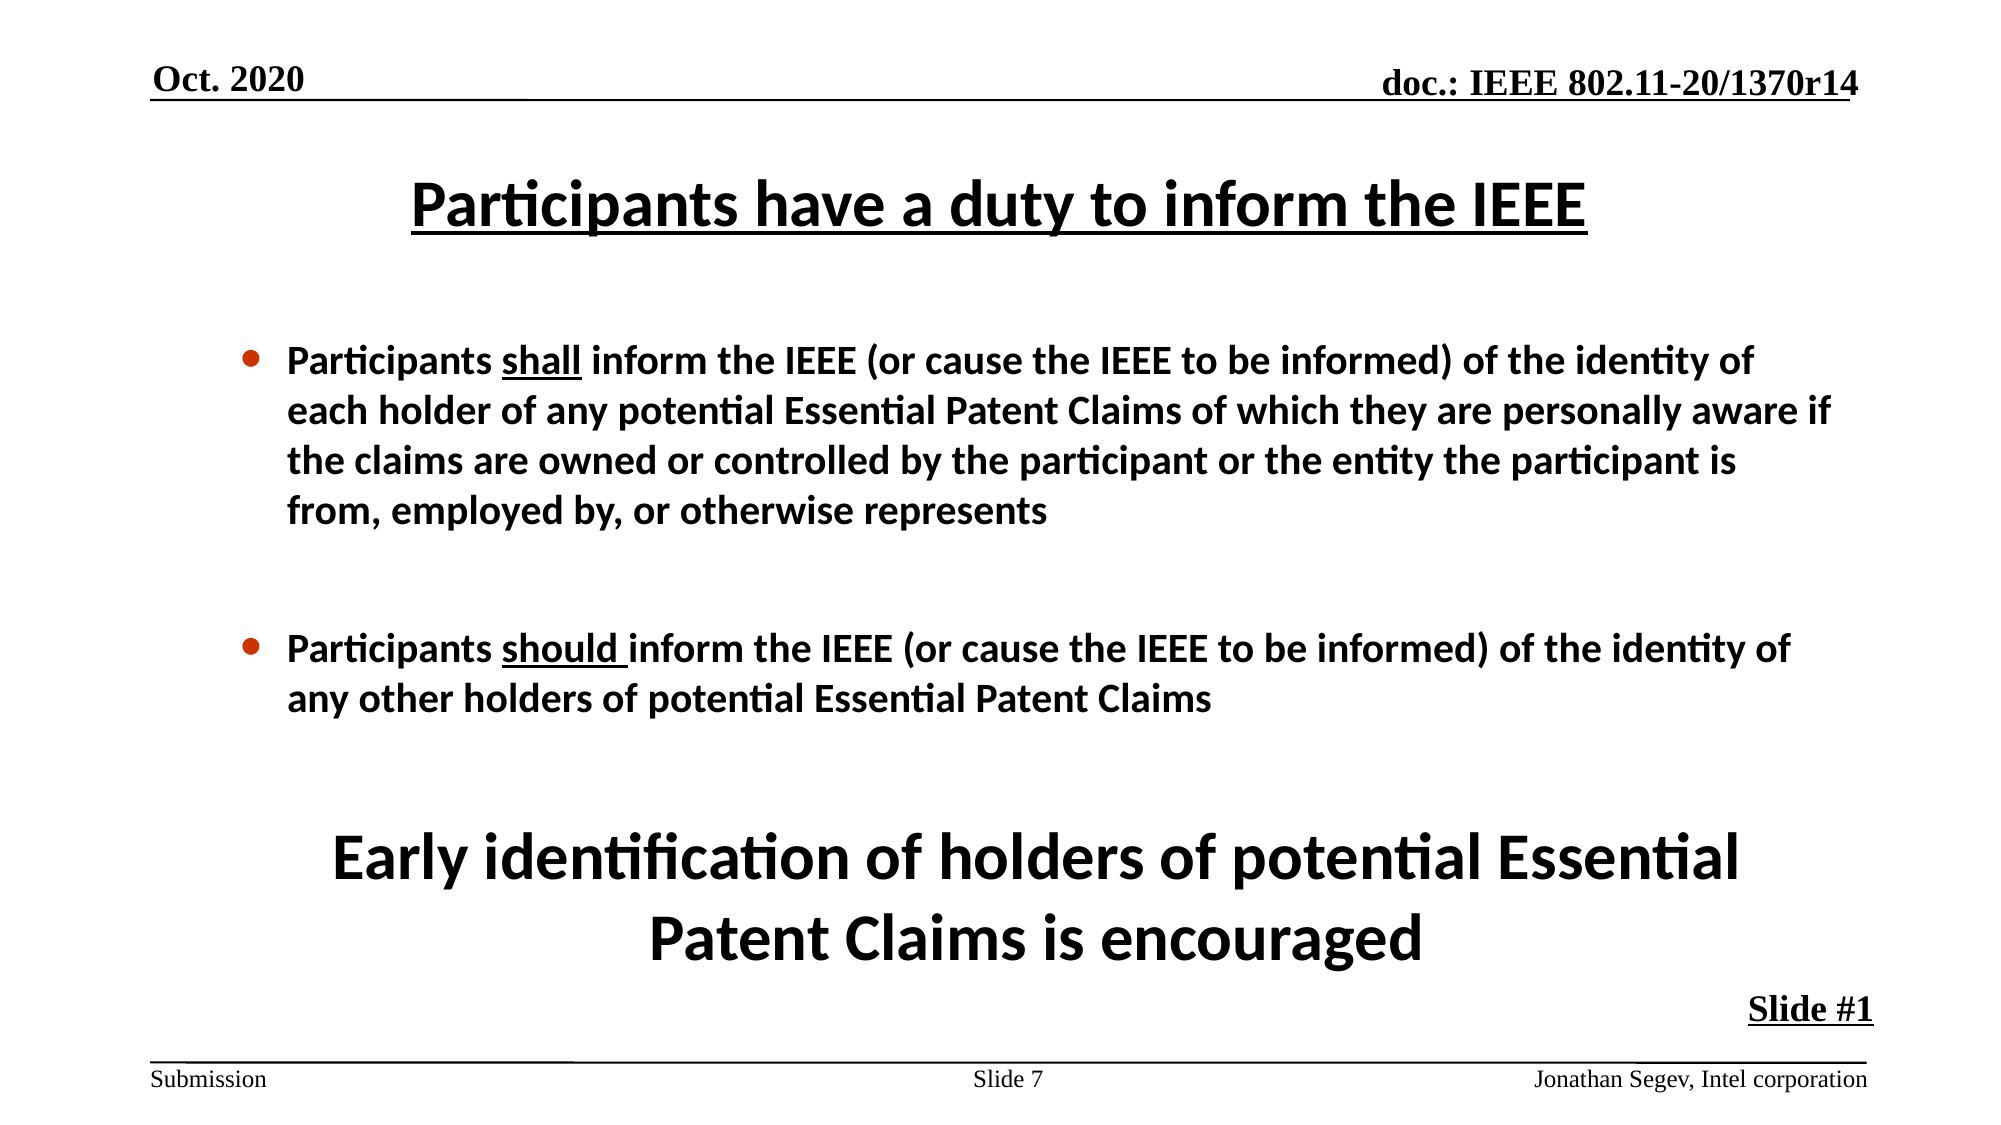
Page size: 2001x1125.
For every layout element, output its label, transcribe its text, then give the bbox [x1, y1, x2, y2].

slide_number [152, 54, 563, 100]
footer Jonathan Segev, Intel corporation [1171, 1061, 1869, 1093]
title Participants have a duty to inform the IEEE [149, 112, 1850, 288]
list Participants shall inform the IEEE (or cause the IEEE to be informed) of the identity of each holder of any potential Essential Patent Claims of which they are personally aware if the claims are owned or controlled by the participant or the entity the participant is from, employed by, or otherwise represents Participants should inform the IEEE (or cause the IEEE to be informed) of the identity of any other holders of potential Essential Patent Claims Early identification of holders of potential Essential Patent Claims is encouraged [149, 324, 1850, 1000]
text_box Slide #1 [1733, 976, 1890, 1037]
slide_number Slide 7 [950, 1061, 1067, 1123]
